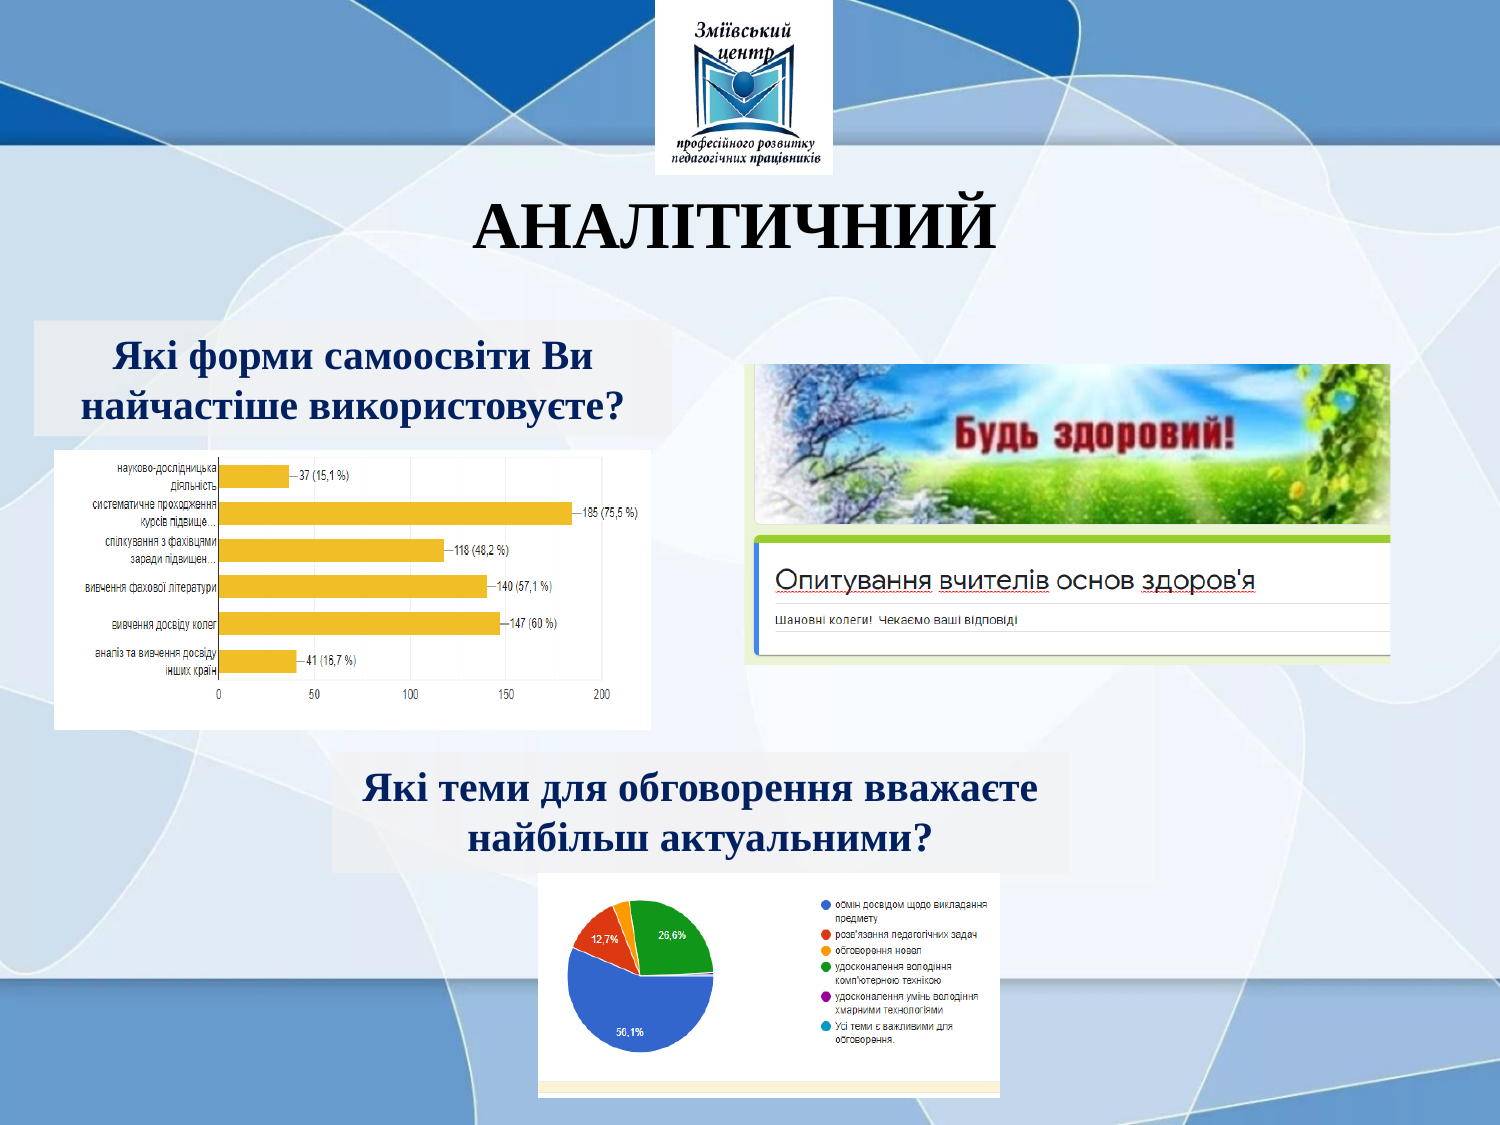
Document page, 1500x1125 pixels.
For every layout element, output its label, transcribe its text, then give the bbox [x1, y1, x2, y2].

picture [0, 0, 1500, 1125]
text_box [33, 320, 672, 730]
text_box АНАЛІТИЧНИЙ [0, 174, 1471, 270]
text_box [331, 751, 1069, 1098]
